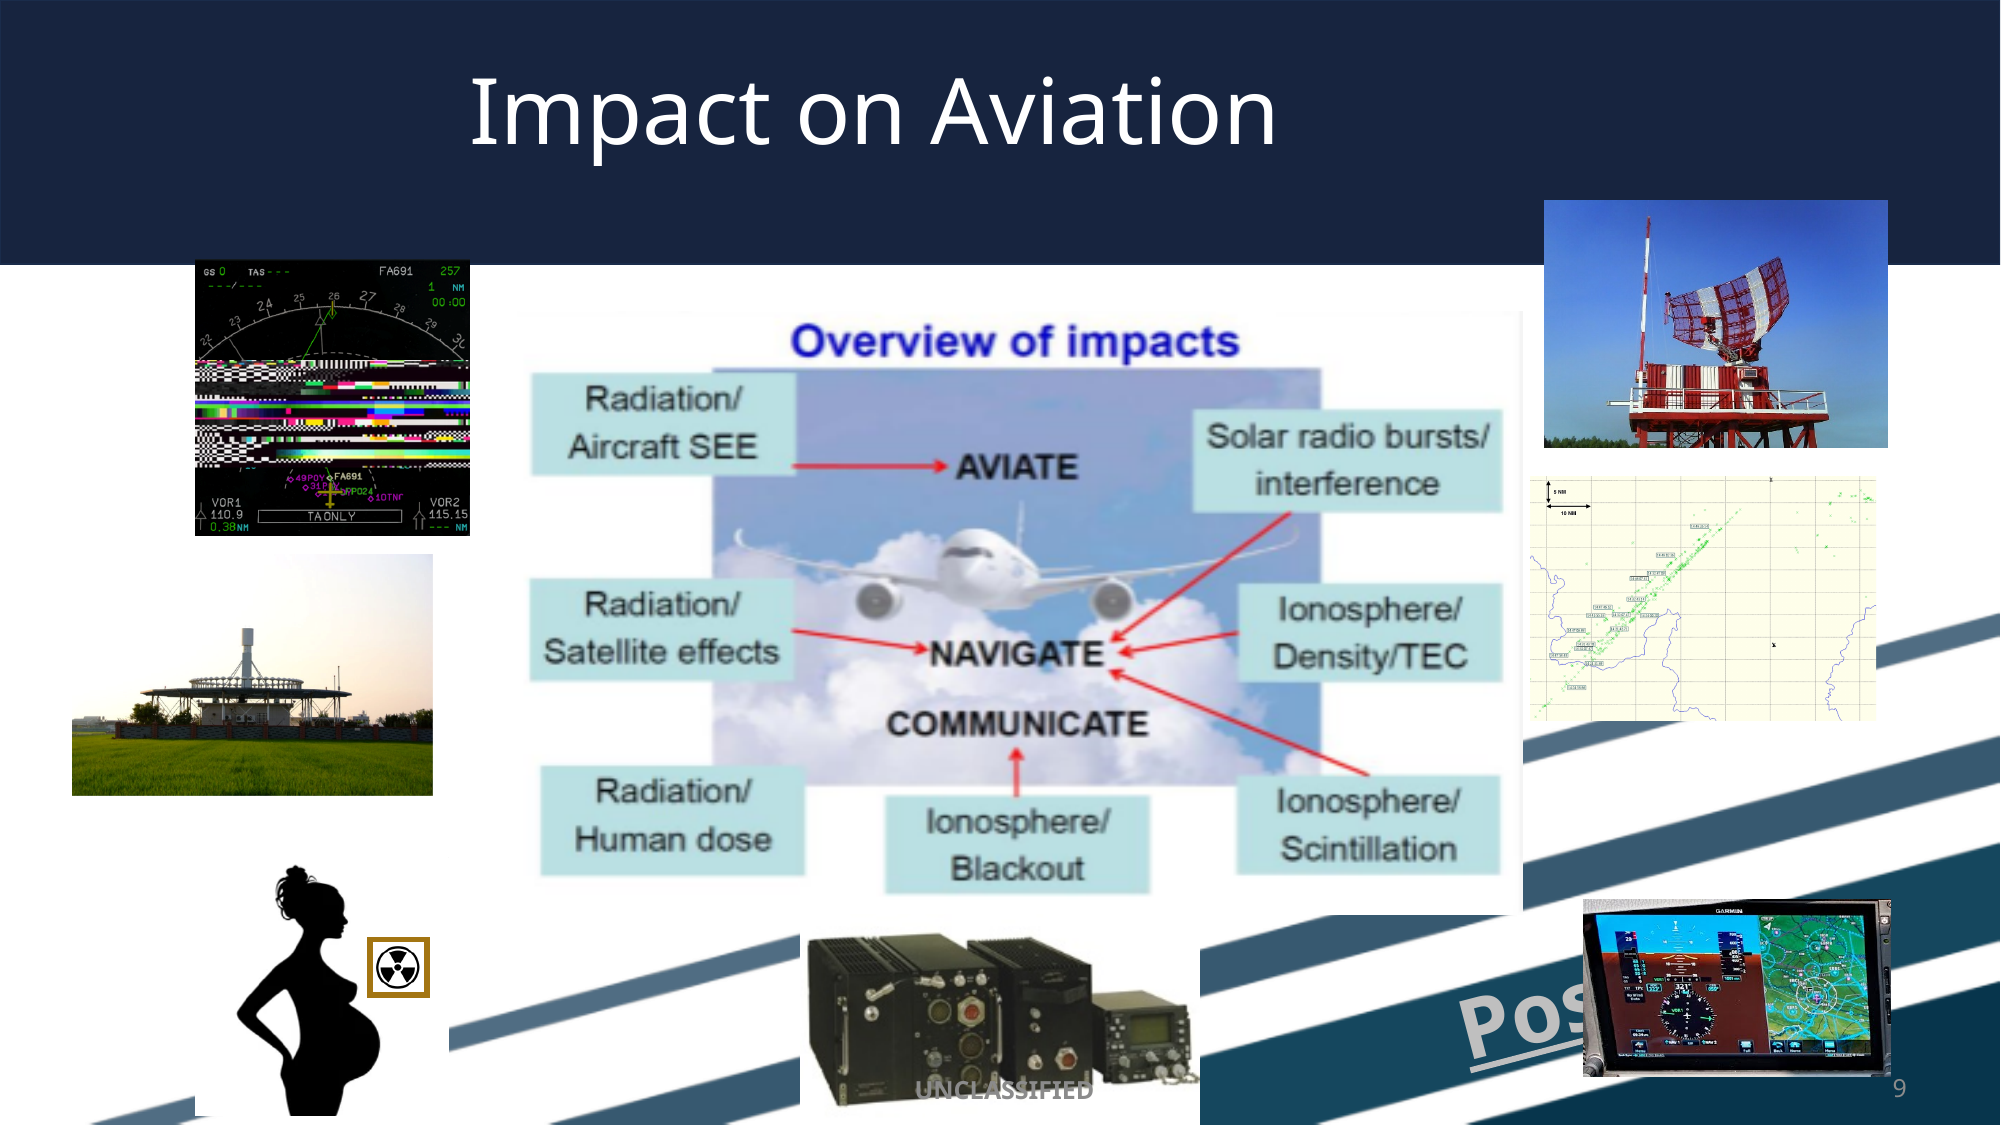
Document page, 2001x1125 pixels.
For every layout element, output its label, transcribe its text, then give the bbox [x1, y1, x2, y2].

picture [72, 554, 433, 796]
picture [195, 259, 470, 536]
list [517, 311, 1523, 915]
footer UNCLASSIFIED [1200, 1059, 1434, 1120]
slide_number 9 [1472, 1059, 1922, 1120]
picture [1544, 200, 1888, 448]
picture [1529, 476, 1877, 721]
footer UNCLASSIFIED [575, 1059, 800, 1120]
picture [800, 914, 1200, 1125]
picture [1583, 899, 1891, 1077]
picture [195, 857, 449, 1116]
title Impact on Aviation [454, 14, 1939, 173]
